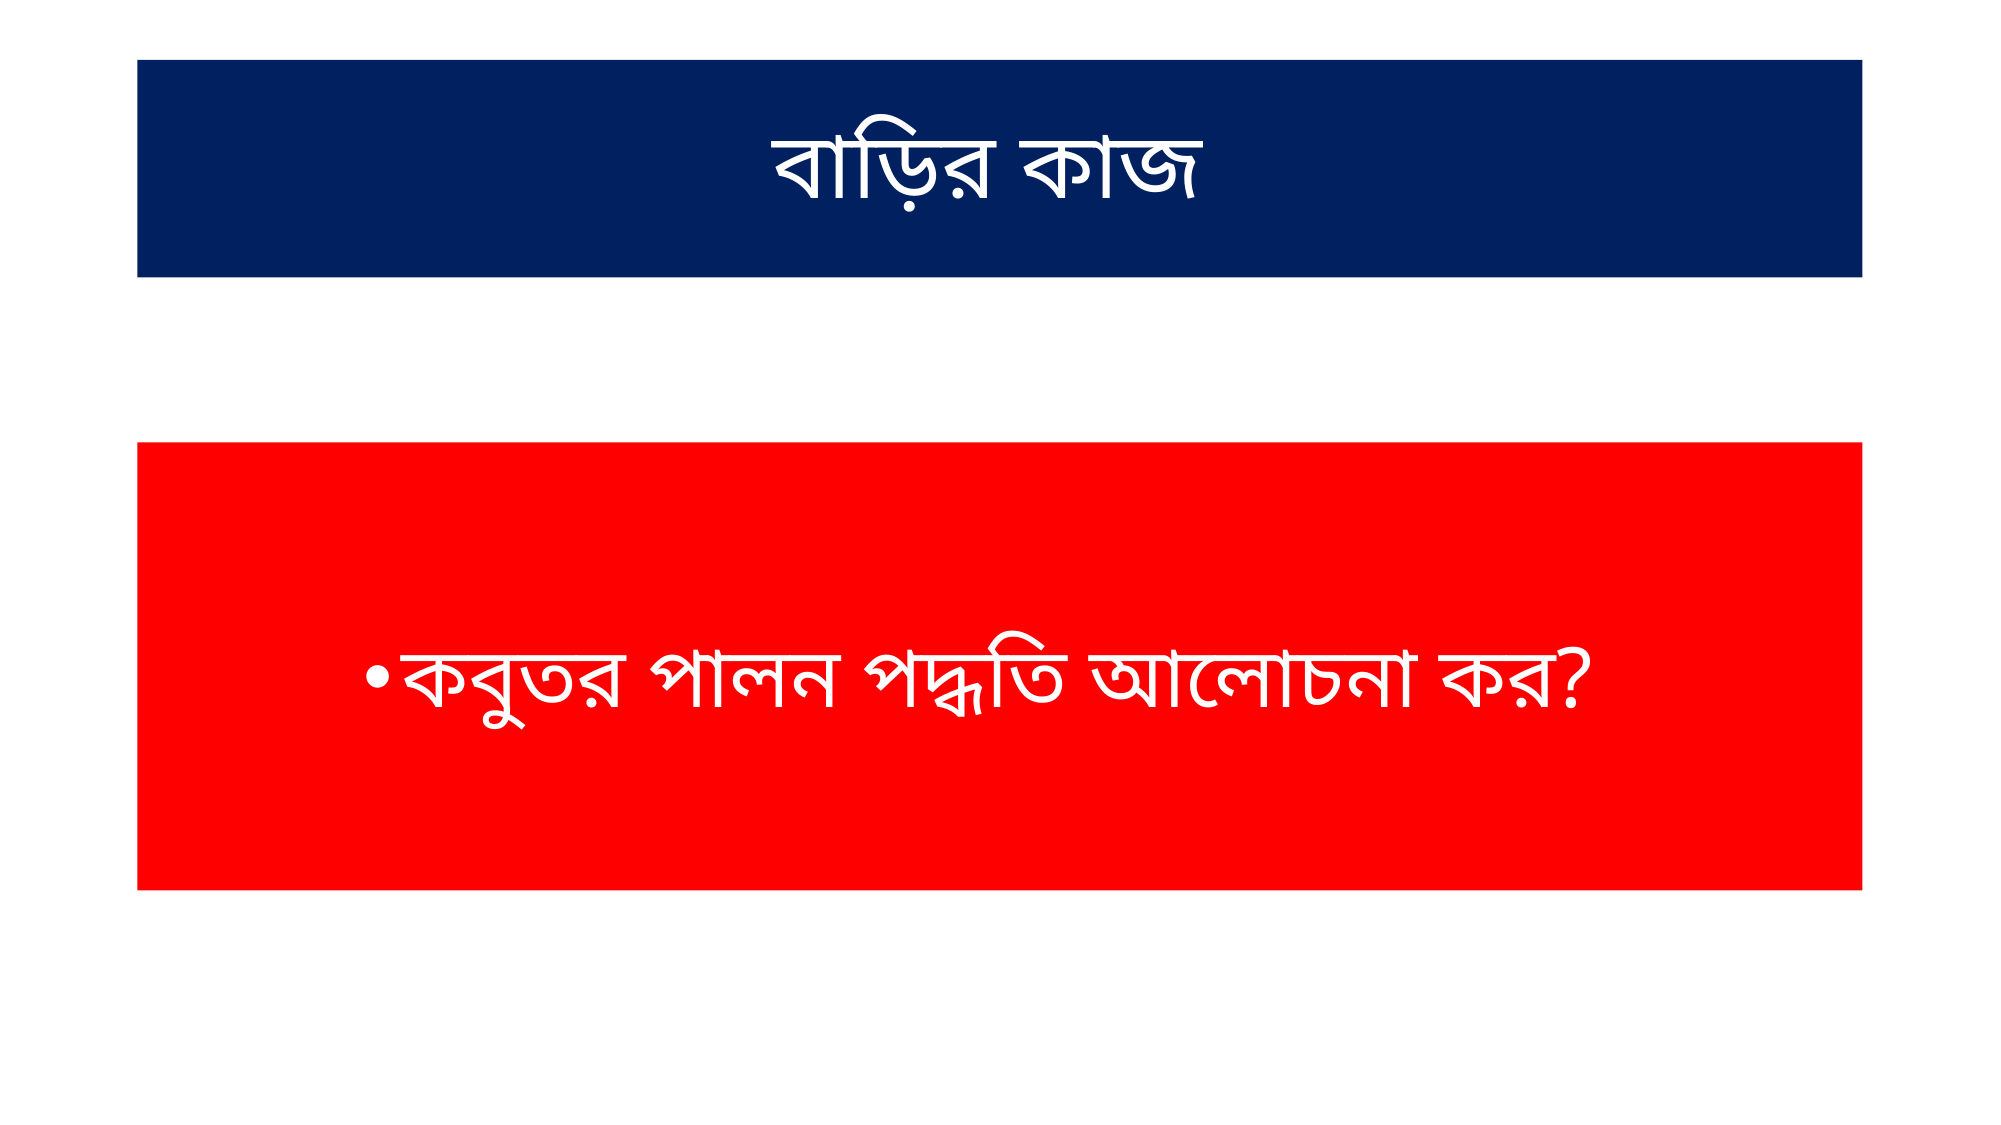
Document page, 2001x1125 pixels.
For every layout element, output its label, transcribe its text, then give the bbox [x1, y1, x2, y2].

list কবুতর পালন পদ্ধতি আলোচনা কর? [137, 442, 1863, 891]
title বাড়ির কাজ [137, 59, 1863, 278]
